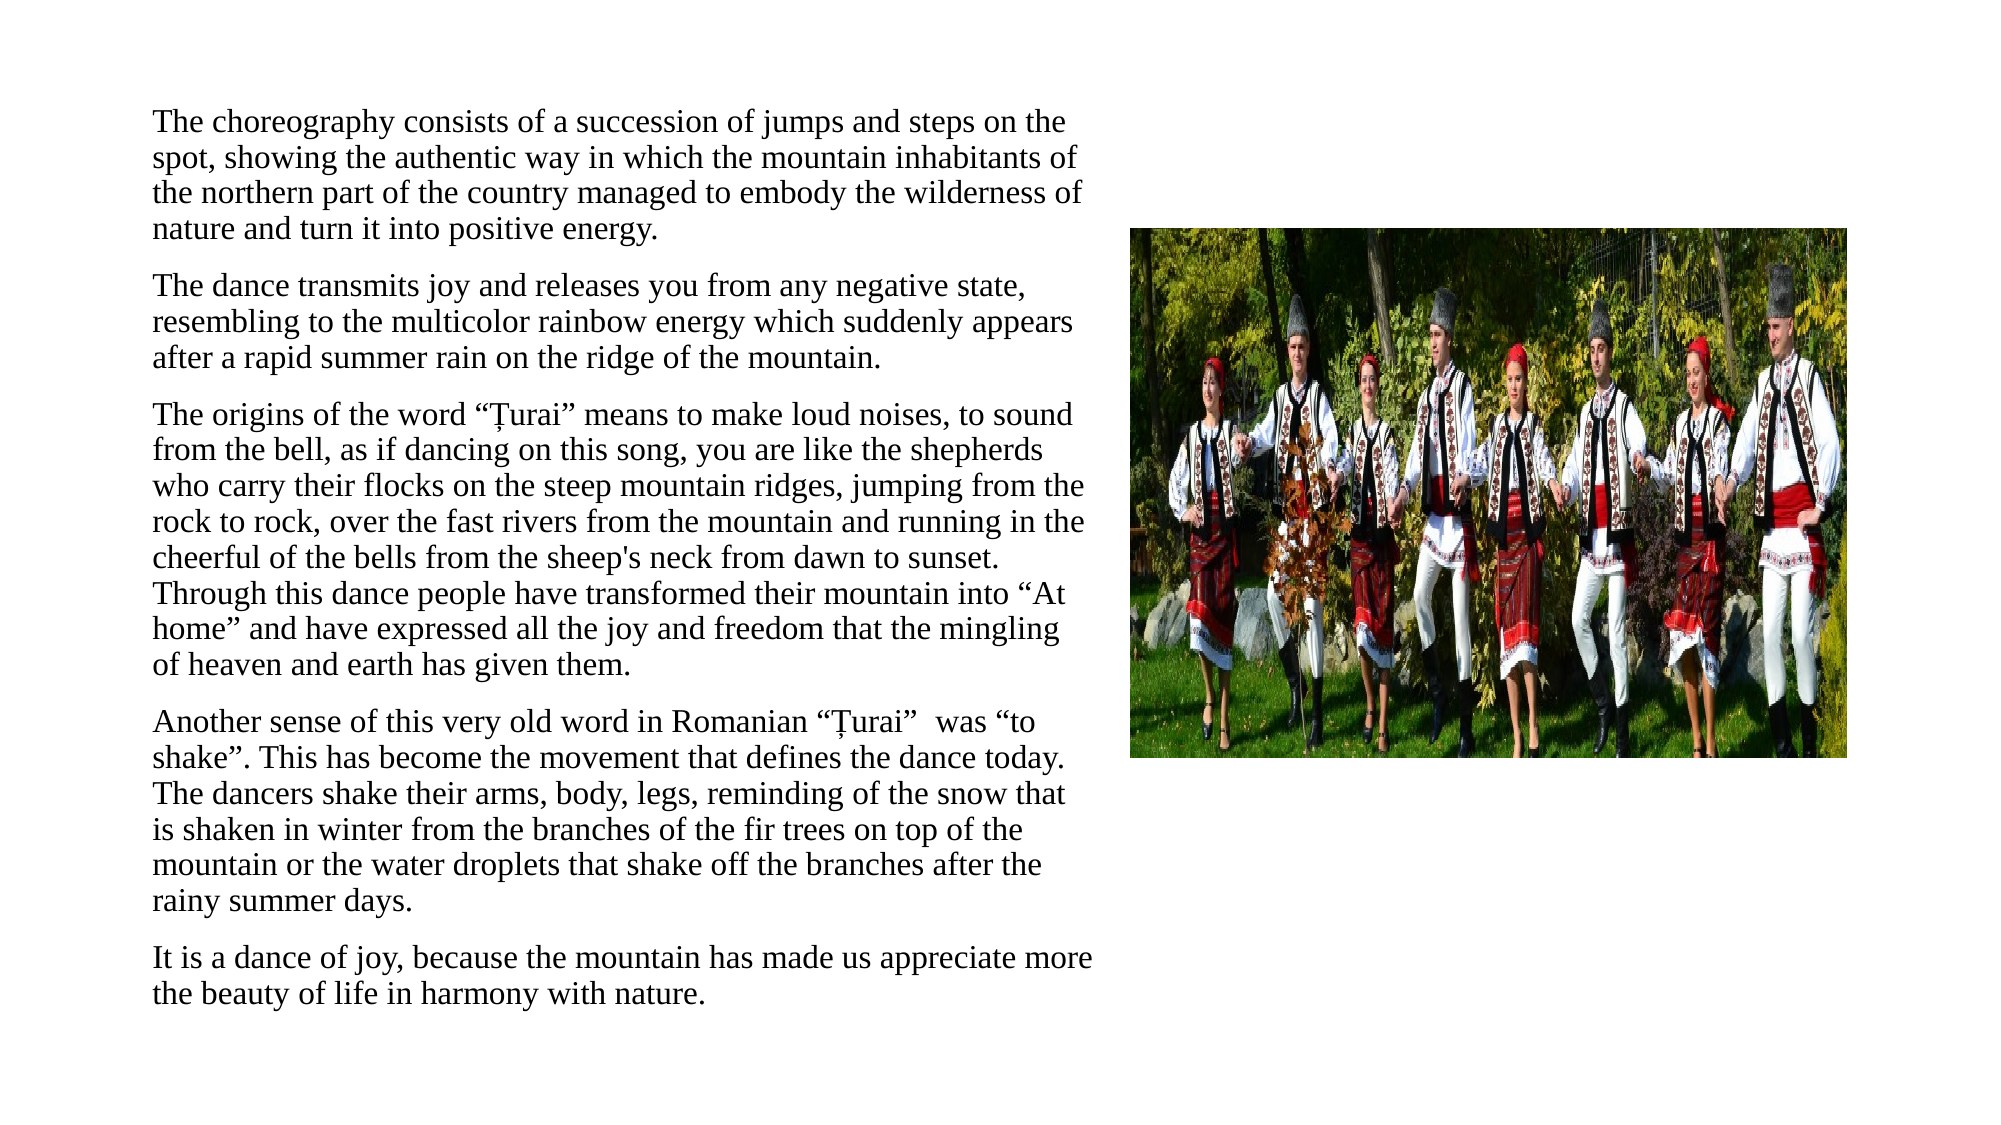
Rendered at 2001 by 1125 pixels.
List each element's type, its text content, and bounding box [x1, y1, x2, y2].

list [1130, 228, 1847, 758]
list The choreography consists of a succession of jumps and steps on the spot, showing the authentic way in which the mountain inhabitants of the northern part of the country managed to embody the wilderness of nature and turn it into positive energy. The dance transmits joy and releases you from any negative state, resembling to the multicolor rainbow energy which suddenly appears after a rapid summer rain on the ridge of the mountain. The origins of the word “Țurai” means to make loud noises, to sound from the bell, as if dancing on this song, you are like the shepherds who carry their flocks on the steep mountain ridges, jumping from the rock to rock, over the fast rivers from the mountain and running in the cheerful of the bells from the sheep's neck from dawn to sunset. Through this dance people have transformed their mountain into “At home” and have expressed all the joy and freedom that the mingling of heaven and earth has given them. Another sense of this very old word in Romanian “Țurai” was “to shake”. This has become the movement that defines the dance today. The dancers shake their arms, body, legs, reminding of the snow that is shaken in winter from the branches of the fir trees on top of the mountain or the water droplets that shake off the branches after the rainy summer days. It is a dance of joy, because the mountain has made us appreciate more the beauty of life in harmony with nature. [137, 96, 1110, 1067]
